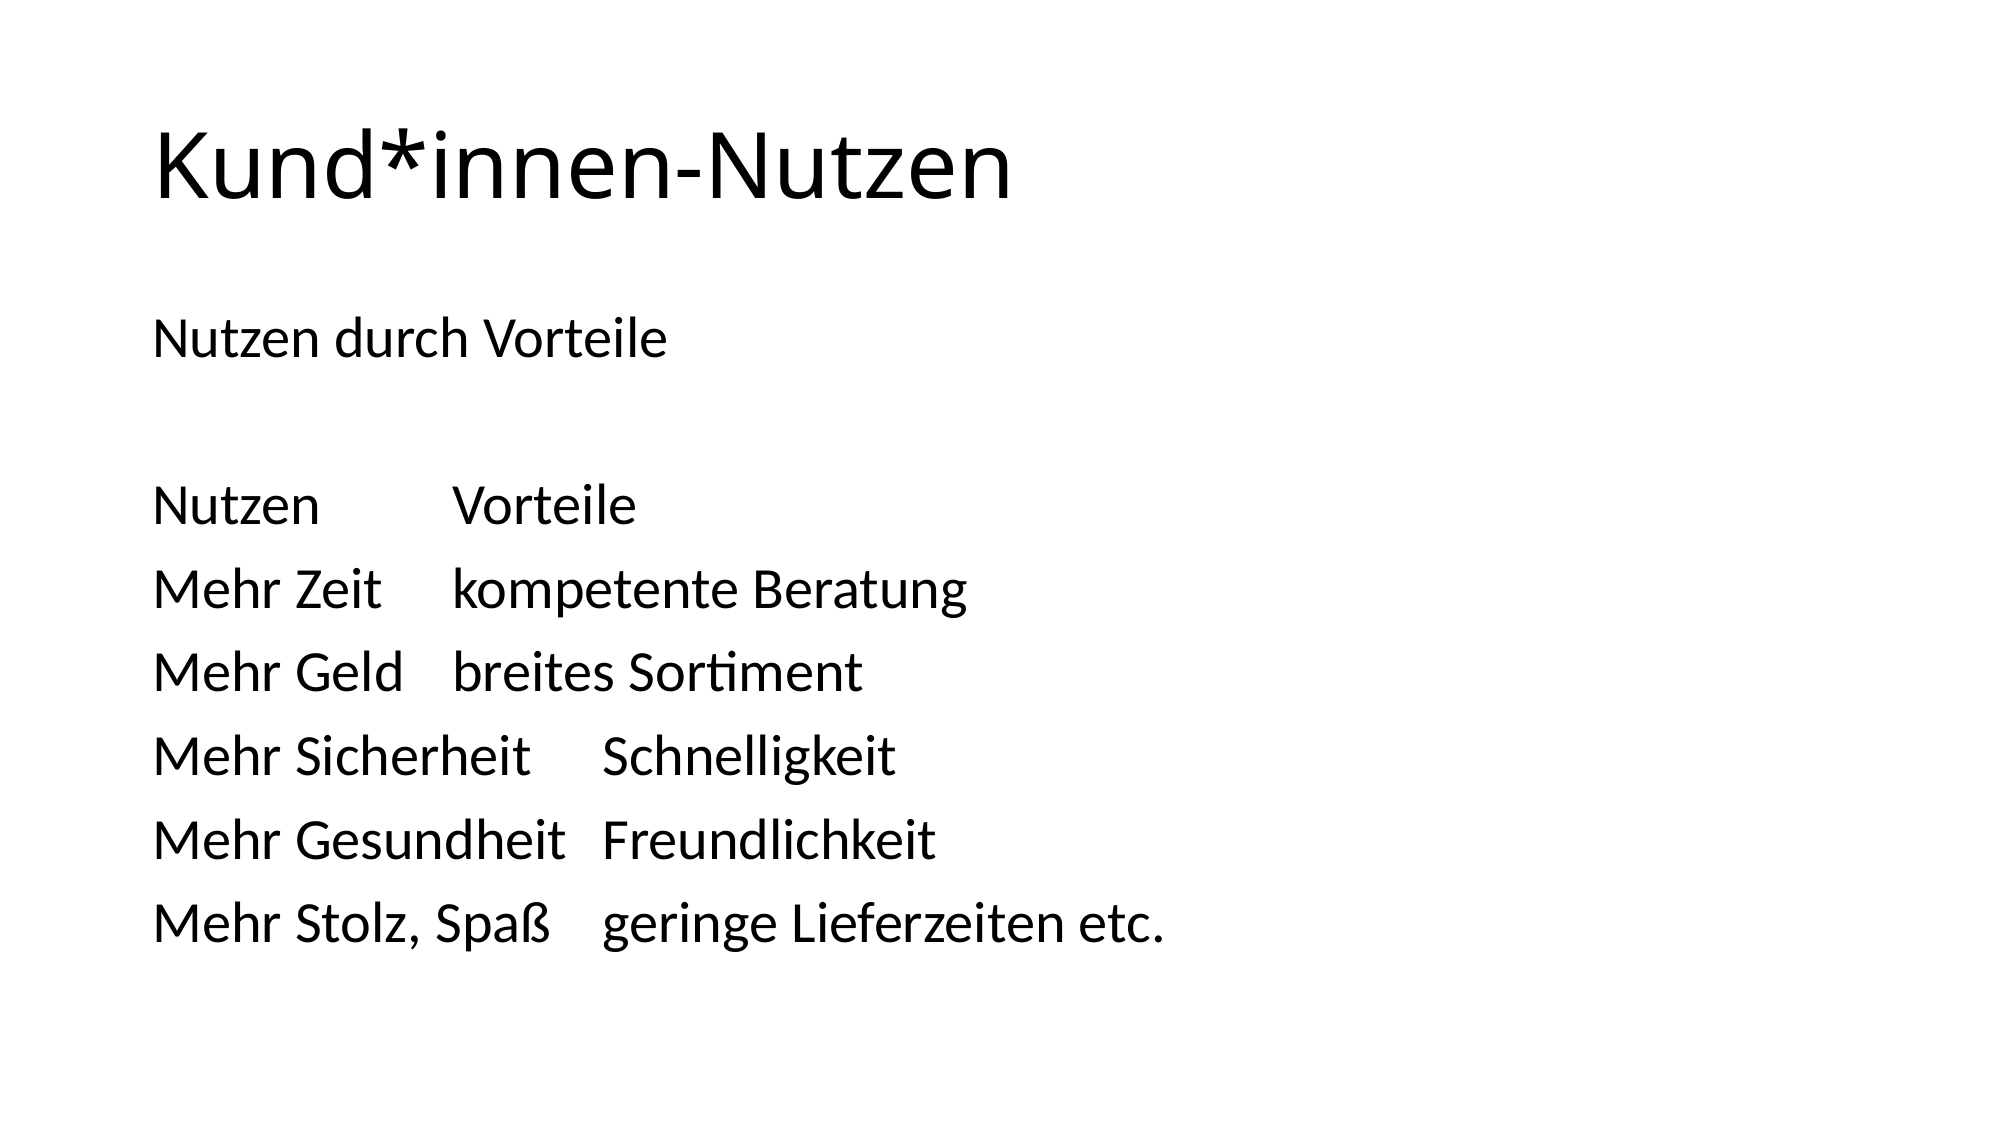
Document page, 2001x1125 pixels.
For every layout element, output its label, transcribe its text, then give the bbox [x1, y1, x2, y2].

title Kund*innen-Nutzen [137, 59, 1863, 278]
list Nutzen durch Vorteile Nutzen Vorteile Mehr Zeit kompetente Beratung Mehr Geld breites Sortiment Mehr Sicherheit Schnelligkeit Mehr Gesundheit Freundlichkeit Mehr Stolz, Spaß geringe Lieferzeiten etc. [137, 299, 1863, 1014]
